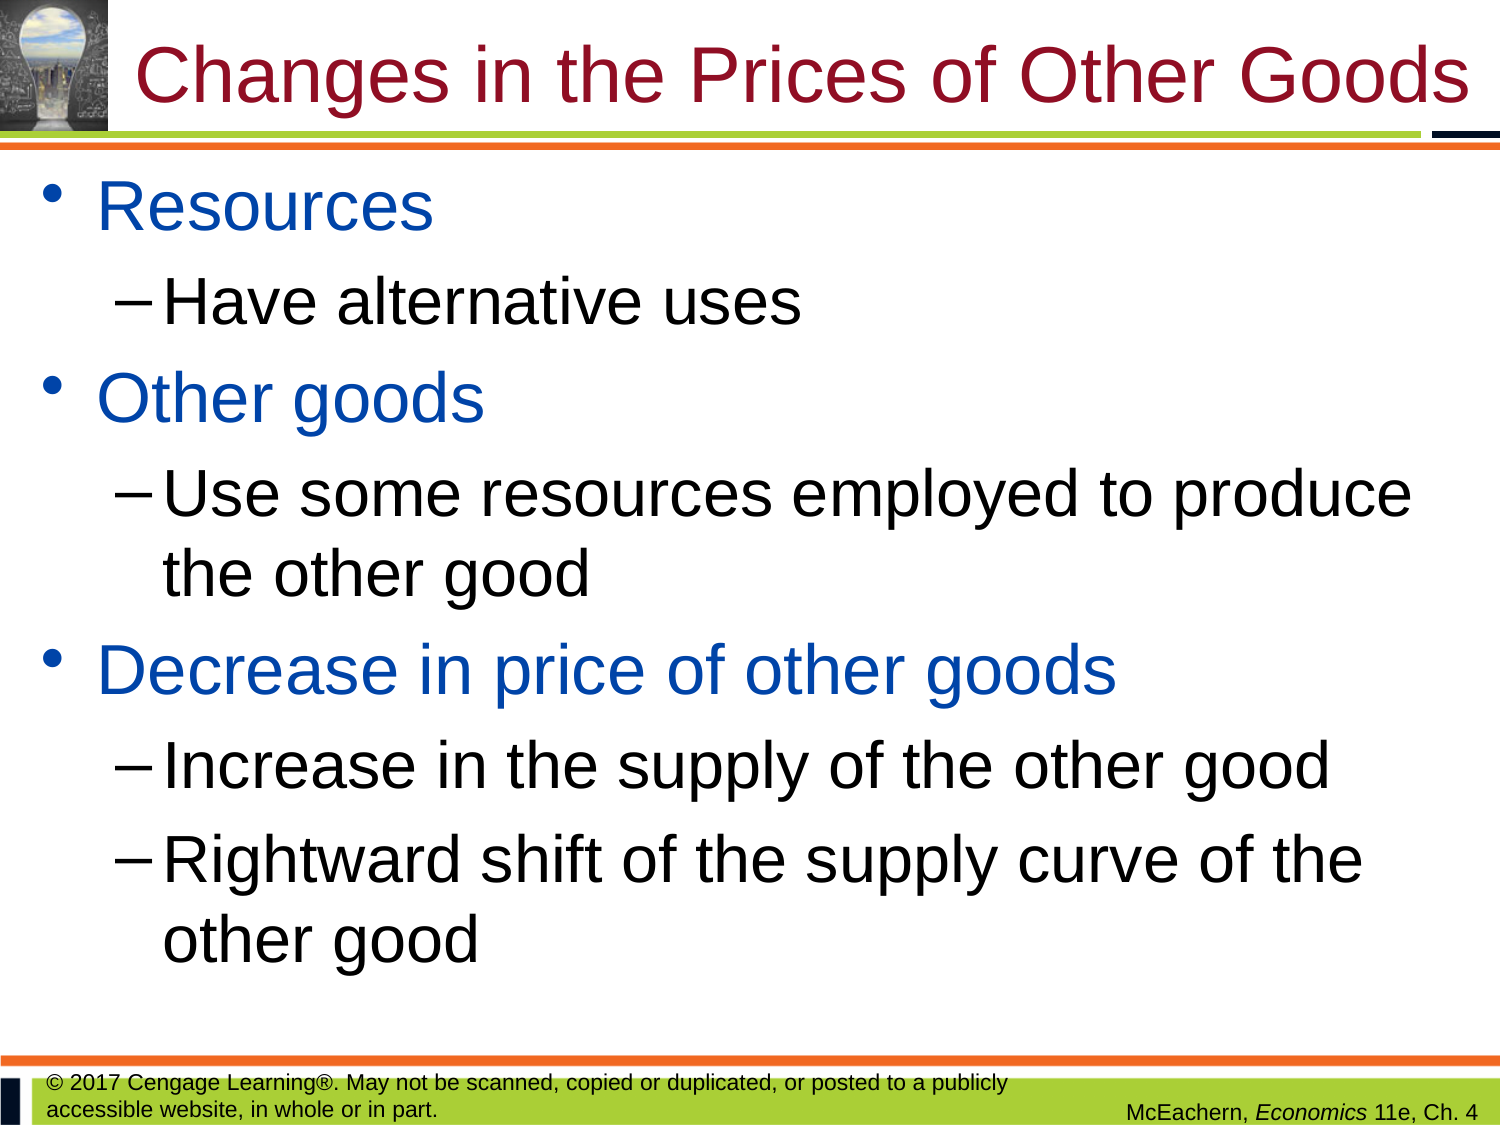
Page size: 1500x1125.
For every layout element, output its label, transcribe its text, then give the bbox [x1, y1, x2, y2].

picture [0, 0, 1500, 150]
list Resources Have alternative uses Other goods Use some resources employed to produce the other good Decrease in price of other goods Increase in the supply of the other good Rightward shift of the supply curve of the other good [25, 151, 1475, 1058]
picture [2, 1056, 1500, 1124]
footer © 2017 Cengage Learning®. May not be scanned, copied or duplicated, or posted to a publicly accessible website, in whole or in part. [31, 1065, 1048, 1125]
title Changes in the Prices of Other Goods [107, 0, 1500, 142]
